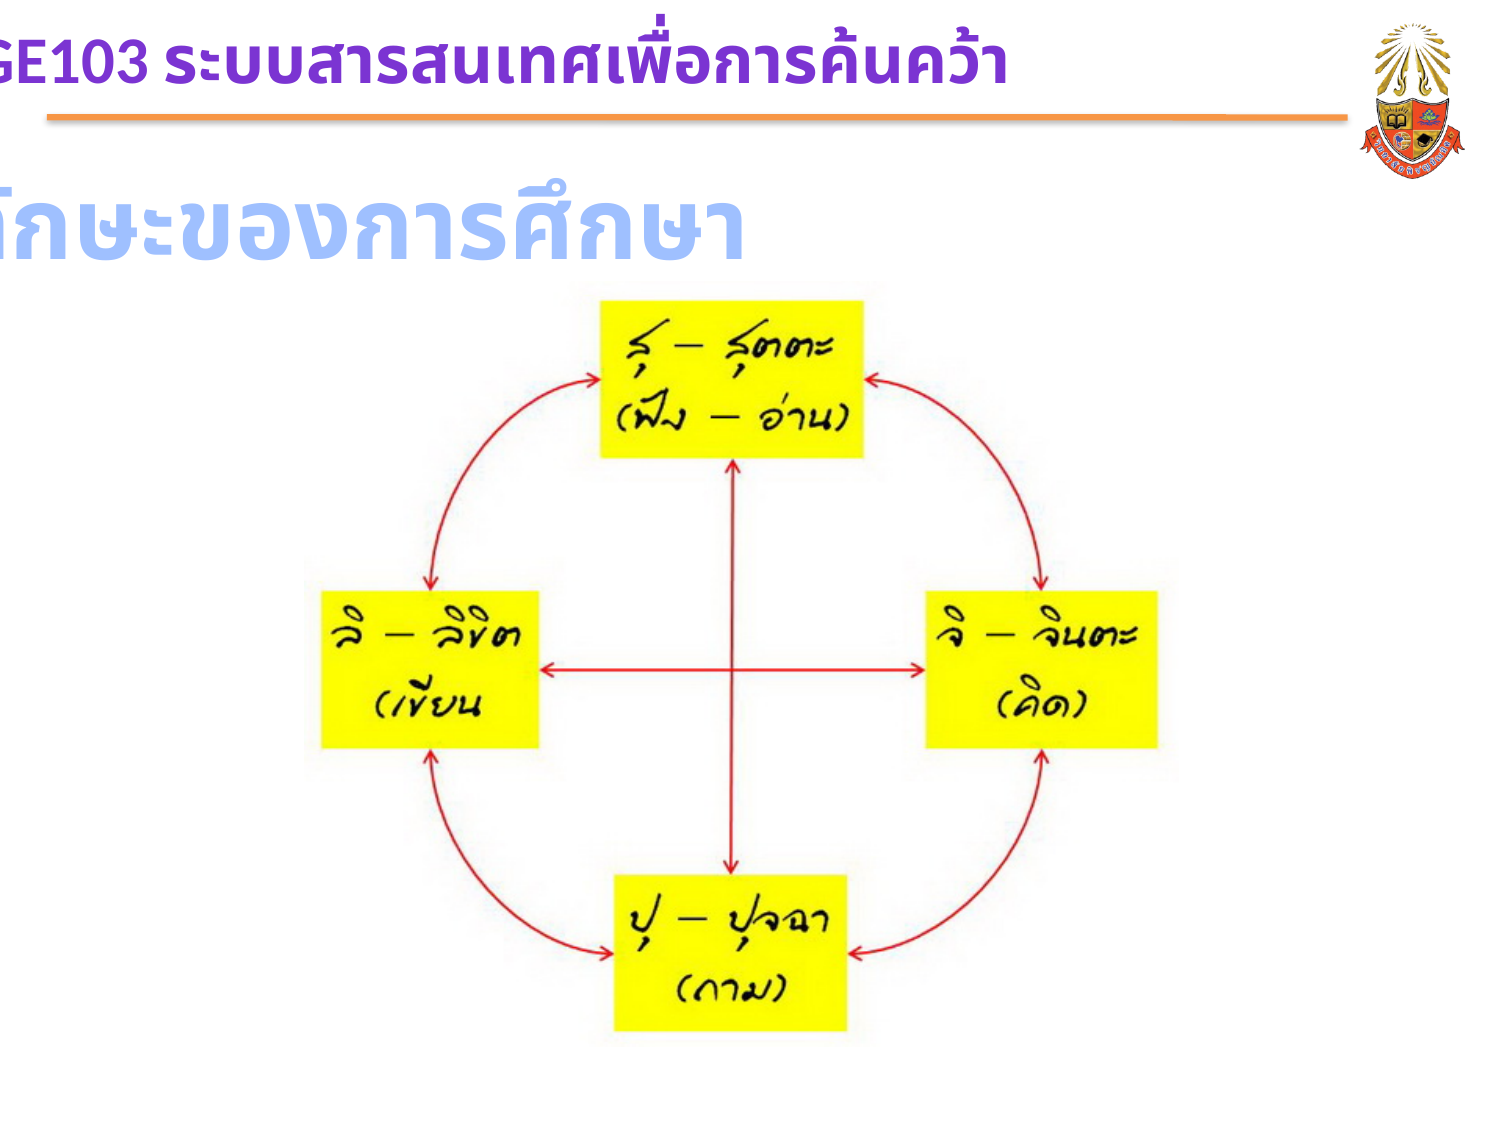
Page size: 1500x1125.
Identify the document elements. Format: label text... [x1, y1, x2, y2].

text_box ทักษะของการศึกษา [0, 152, 765, 288]
text_box GE103 ระบบสารสนเทศเพื่อการค้นคว้า [0, 9, 1026, 105]
picture [1359, 23, 1466, 180]
picture [304, 280, 1179, 1048]
